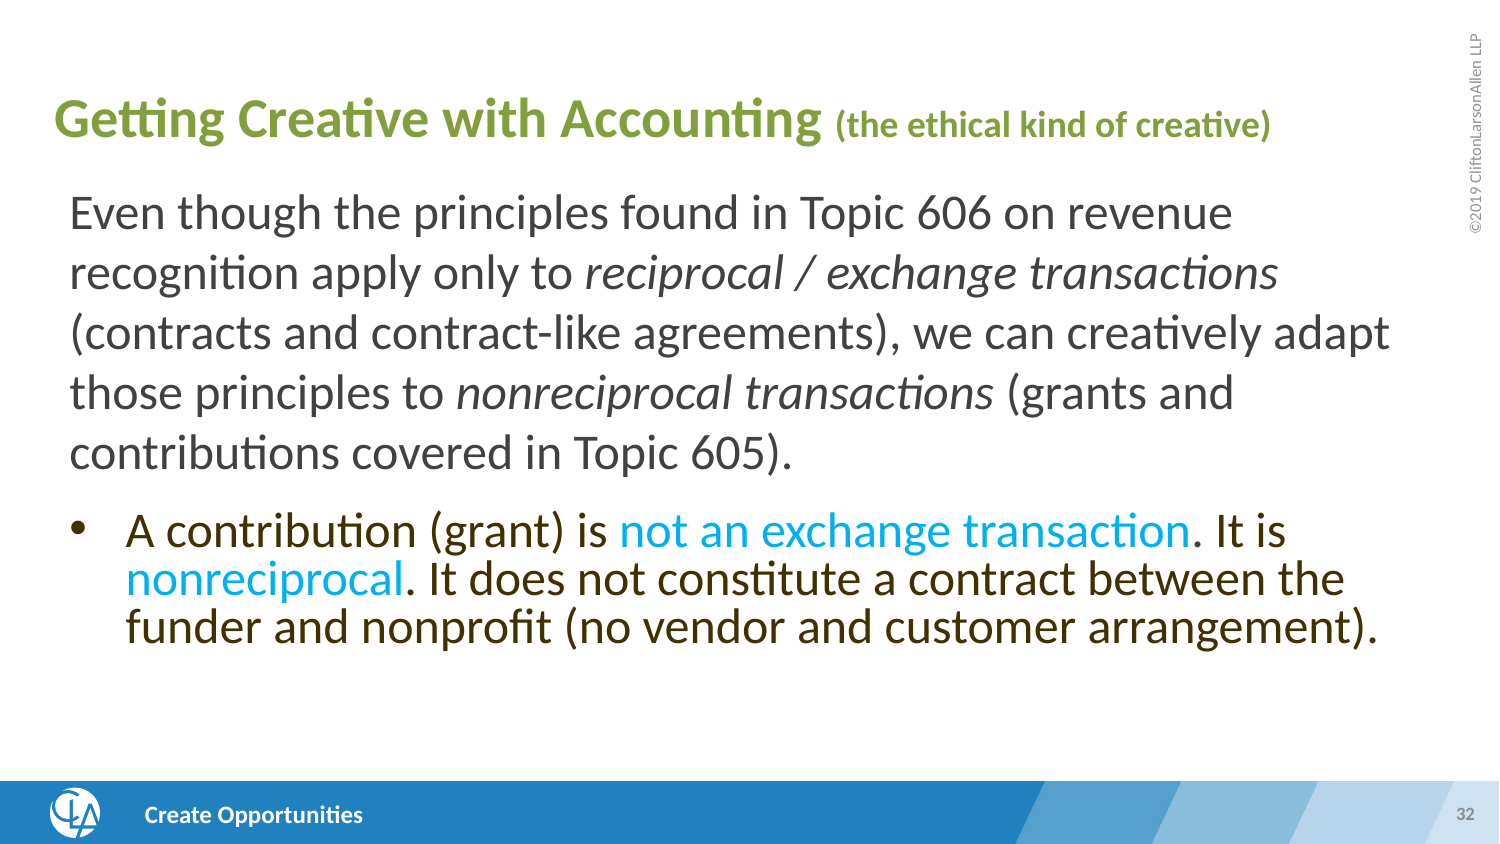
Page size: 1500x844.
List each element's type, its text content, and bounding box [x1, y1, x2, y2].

title Getting Creative with Accounting (the ethical kind of creative) [54, 72, 1405, 149]
picture [0, 781, 1499, 844]
text_box Even though the principles found in Topic 606 on revenue recognition apply only to reciprocal / exchange transactions (contracts and contract-like agreements), we can creatively adapt those principles to nonreciprocal transactions (grants and contributions covered in Topic 605). A contribution (grant) is not an exchange transaction. It is nonreciprocal. It does not constitute a contract between the funder and nonprofit (no vendor and customer arrangement). [54, 172, 1445, 734]
slide_number 32 [1425, 790, 1490, 835]
